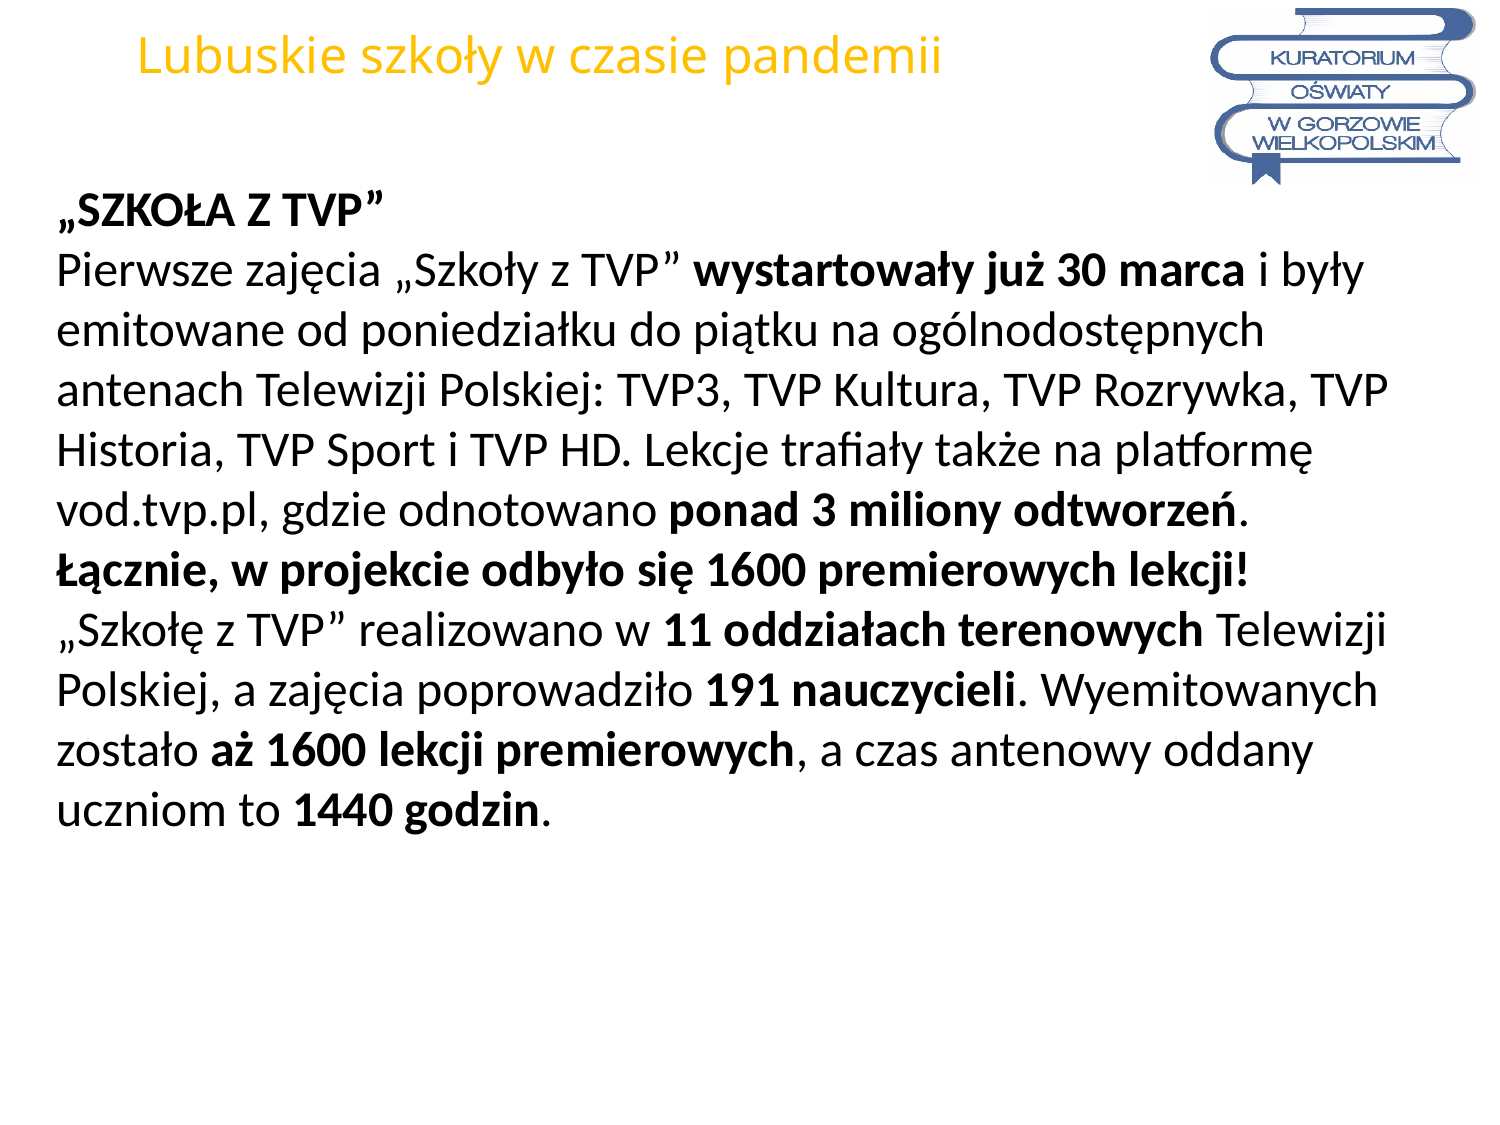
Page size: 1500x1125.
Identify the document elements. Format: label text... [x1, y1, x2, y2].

text_box „SZKOŁA Z TVP” Pierwsze zajęcia „Szkoły z TVP” wystartowały już 30 marca i były emitowane od poniedziałku do piątku na ogólnodostępnych antenach Telewizji Polskiej: TVP3, TVP Kultura, TVP Rozrywka, TVP Historia, TVP Sport i TVP HD. Lekcje trafiały także na platformę vod.tvp.pl, gdzie odnotowano ponad 3 miliony odtworzeń. Łącznie, w projekcie odbyło się 1600 premierowych lekcji! „Szkołę z TVP” realizowano w 11 oddziałach terenowych Telewizji Polskiej, a zajęcia poprowadziło 191 nauczycieli. Wyemitowanych zostało aż 1600 lekcji premierowych, a czas antenowy oddany uczniom to 1440 godzin. [41, 168, 1476, 844]
picture [1209, 8, 1476, 185]
title Lubuskie szkoły w czasie pandemii [0, 0, 1094, 108]
